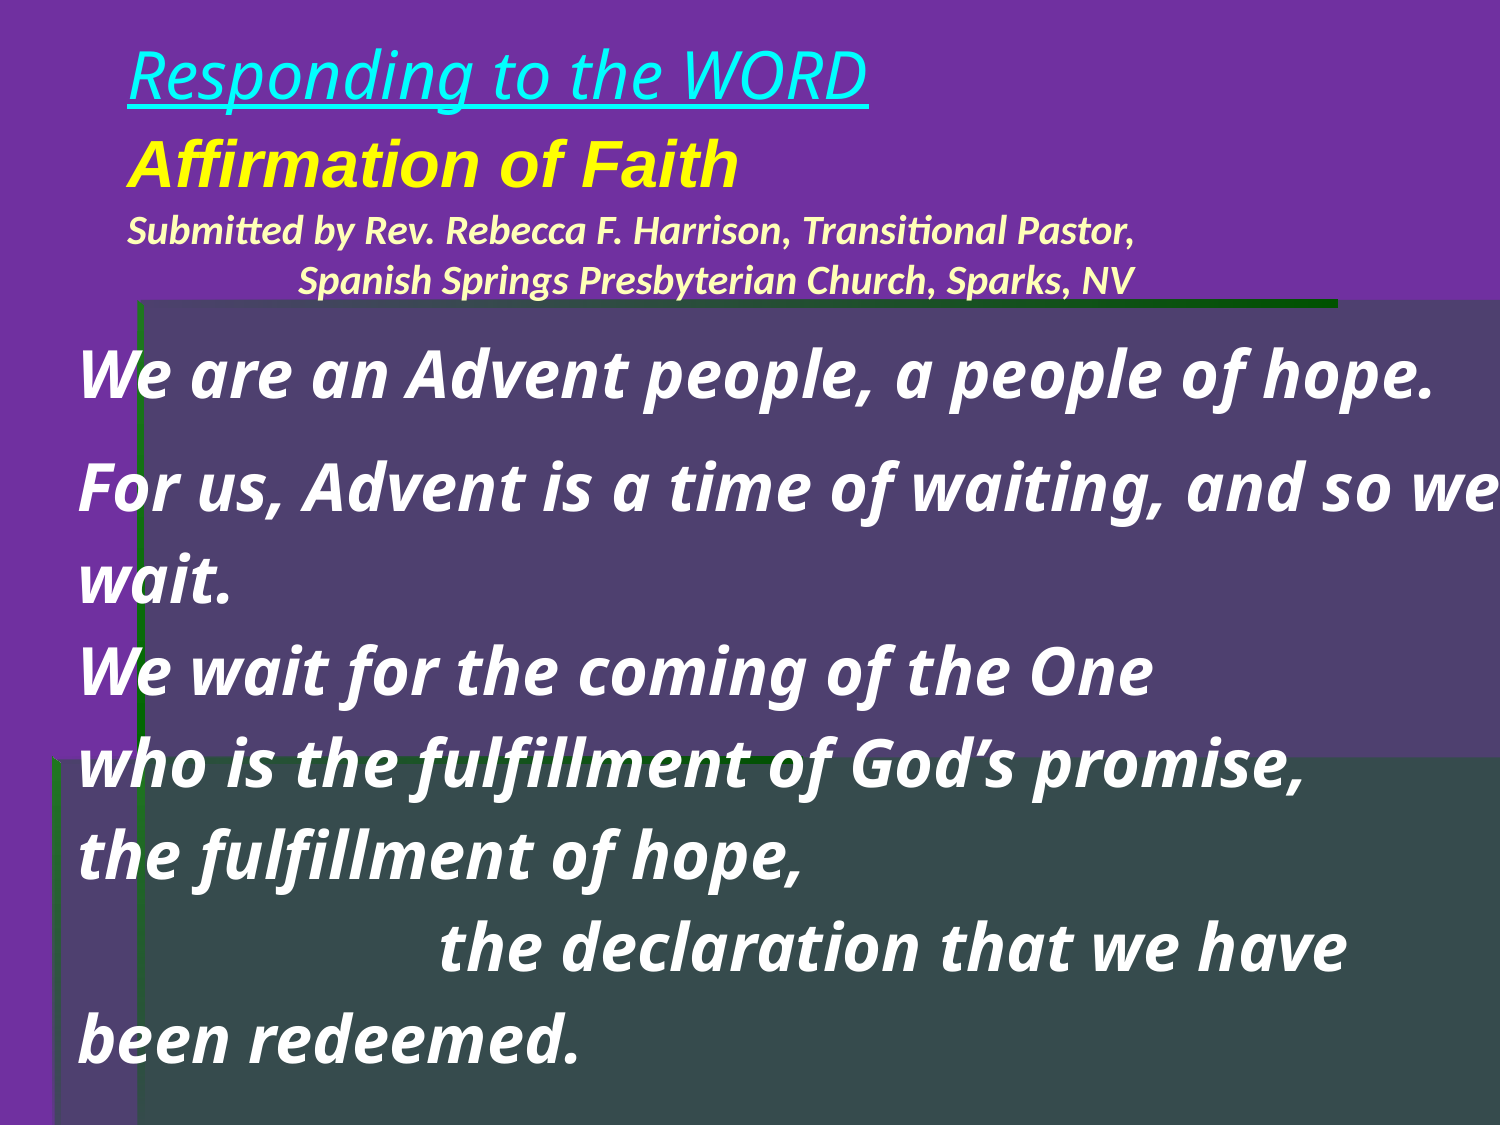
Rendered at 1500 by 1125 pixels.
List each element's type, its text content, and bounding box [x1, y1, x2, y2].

text_box We are an Advent people, a people of hope. For us, Advent is a time of waiting, and so we wait. We wait for the coming of the One who is the fulfillment of God’s promise, the fulfillment of hope, the declaration that we have been redeemed. [62, 312, 1500, 1084]
text_box Responding to the WORD Affirmation of Faith Submitted by Rev. Rebecca F. Harrison, Transitional Pastor, Spanish Springs Presbyterian Church, Sparks, NV [112, 162, 1200, 312]
